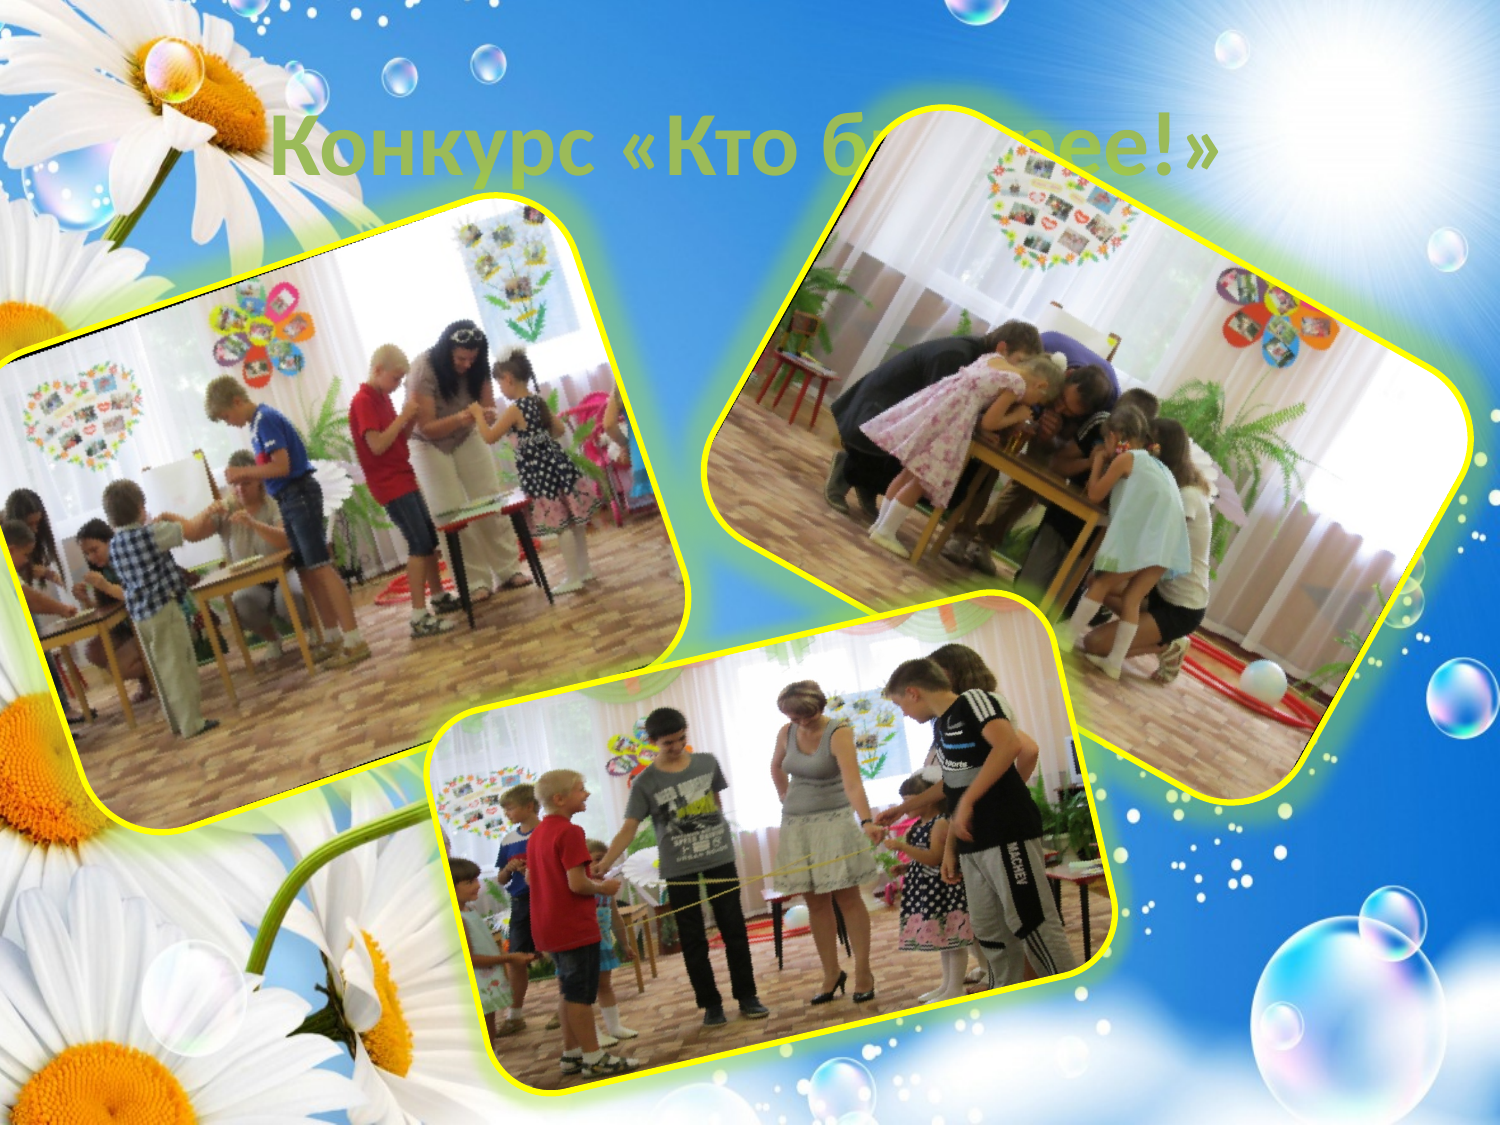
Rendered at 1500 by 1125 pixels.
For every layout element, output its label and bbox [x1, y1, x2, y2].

picture [0, 0, 1500, 1125]
list [750, 211, 1425, 699]
